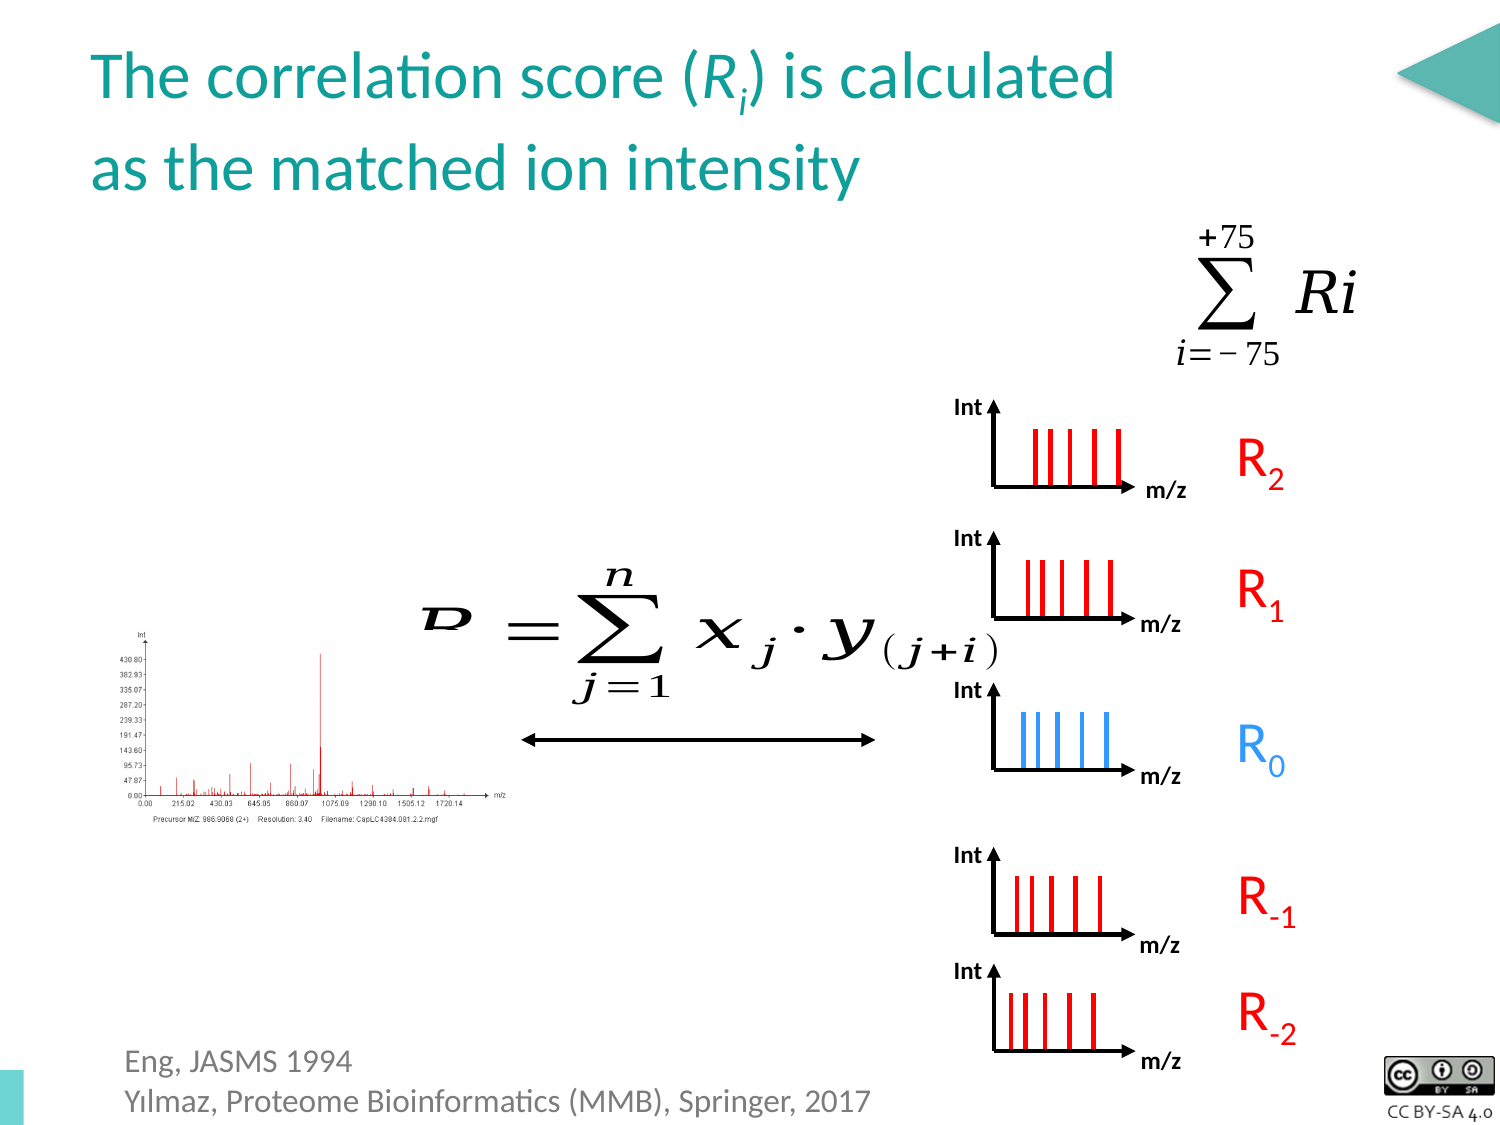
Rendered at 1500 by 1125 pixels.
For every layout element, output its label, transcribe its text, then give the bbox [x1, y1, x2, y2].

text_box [938, 830, 1315, 946]
text_box Int [938, 666, 998, 712]
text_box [993, 682, 1136, 771]
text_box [938, 947, 1315, 1083]
picture [1375, 1056, 1500, 1125]
text_box m/z [1125, 751, 1197, 797]
title The correlation score (Ri) is calculated as the matched ion intensity [75, 23, 1399, 212]
text_box R0 [1221, 697, 1301, 792]
text_box Eng, JASMS 1994 Yılmaz, Proteome Bioinformatics (MMB), Springer, 2017 [109, 1031, 888, 1125]
picture [117, 630, 508, 824]
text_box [938, 382, 1302, 512]
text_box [938, 513, 1302, 646]
